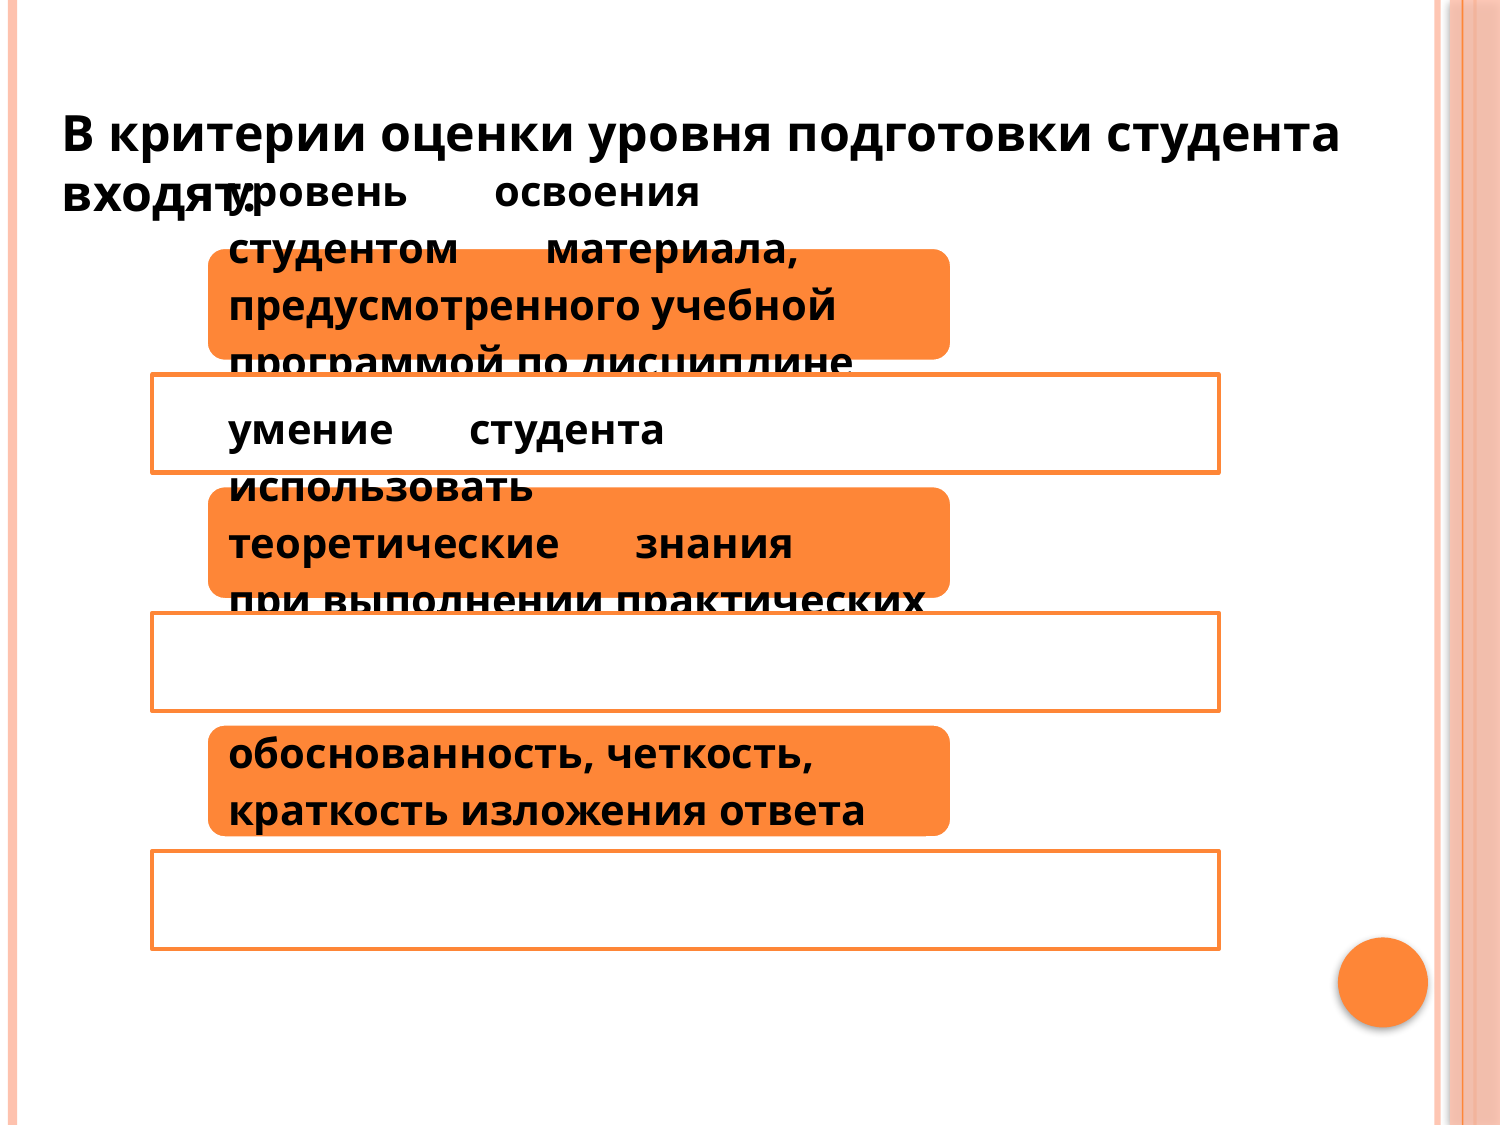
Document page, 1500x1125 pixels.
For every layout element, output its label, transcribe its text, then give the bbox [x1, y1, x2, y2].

text_box В критерии оценки уровня подготовки студента входят: [46, 93, 1407, 274]
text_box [151, 233, 1220, 950]
